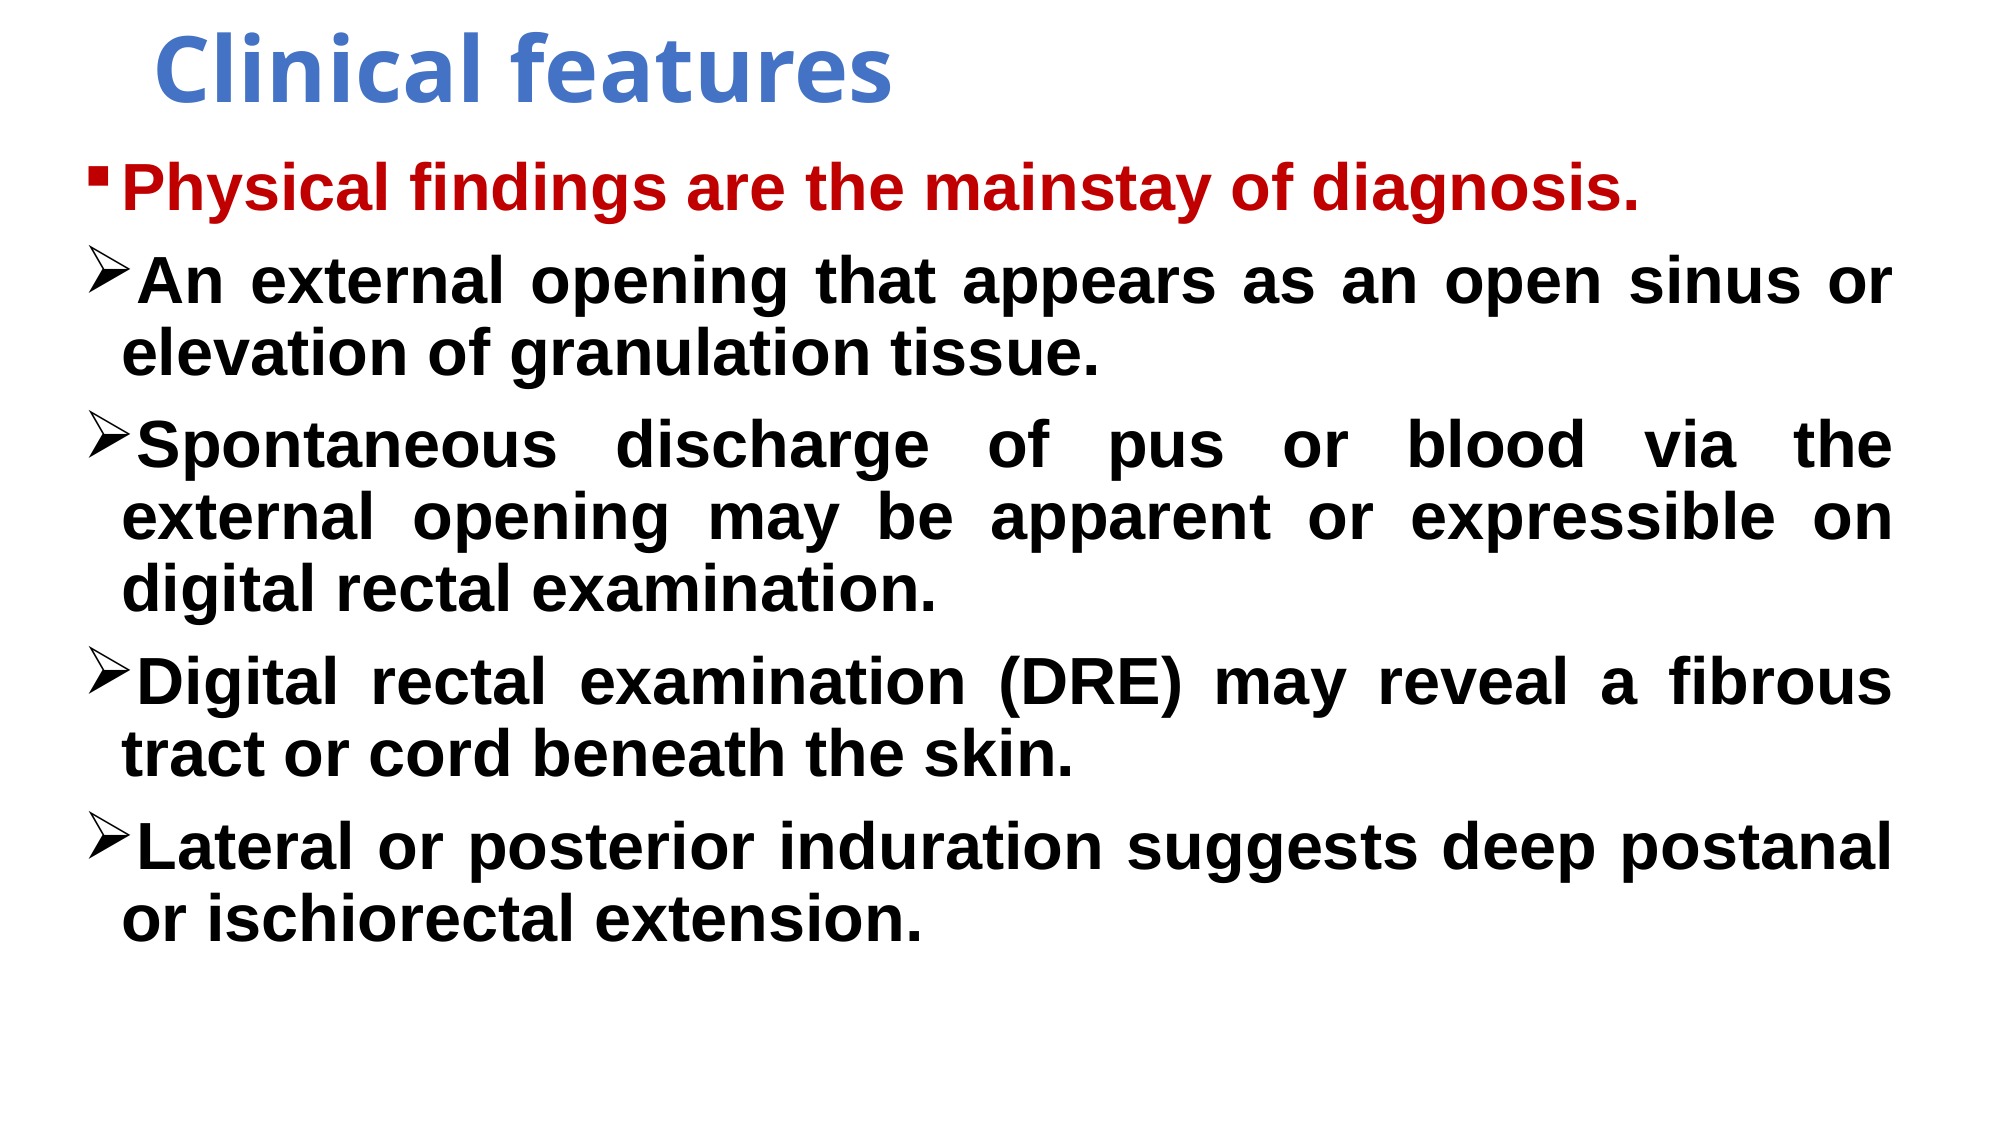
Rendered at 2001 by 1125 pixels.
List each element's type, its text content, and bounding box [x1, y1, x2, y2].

list Physical findings are the mainstay of diagnosis. An external opening that appears as an open sinus or elevation of granulation tissue. Spontaneous discharge of pus or blood via the external opening may be apparent or expressible on digital rectal examination. Digital rectal examination (DRE) may reveal a fibrous tract or cord beneath the skin. Lateral or posterior induration suggests deep postanal or ischiorectal extension. [68, 145, 1911, 1078]
title Clinical features [137, 0, 1863, 145]
